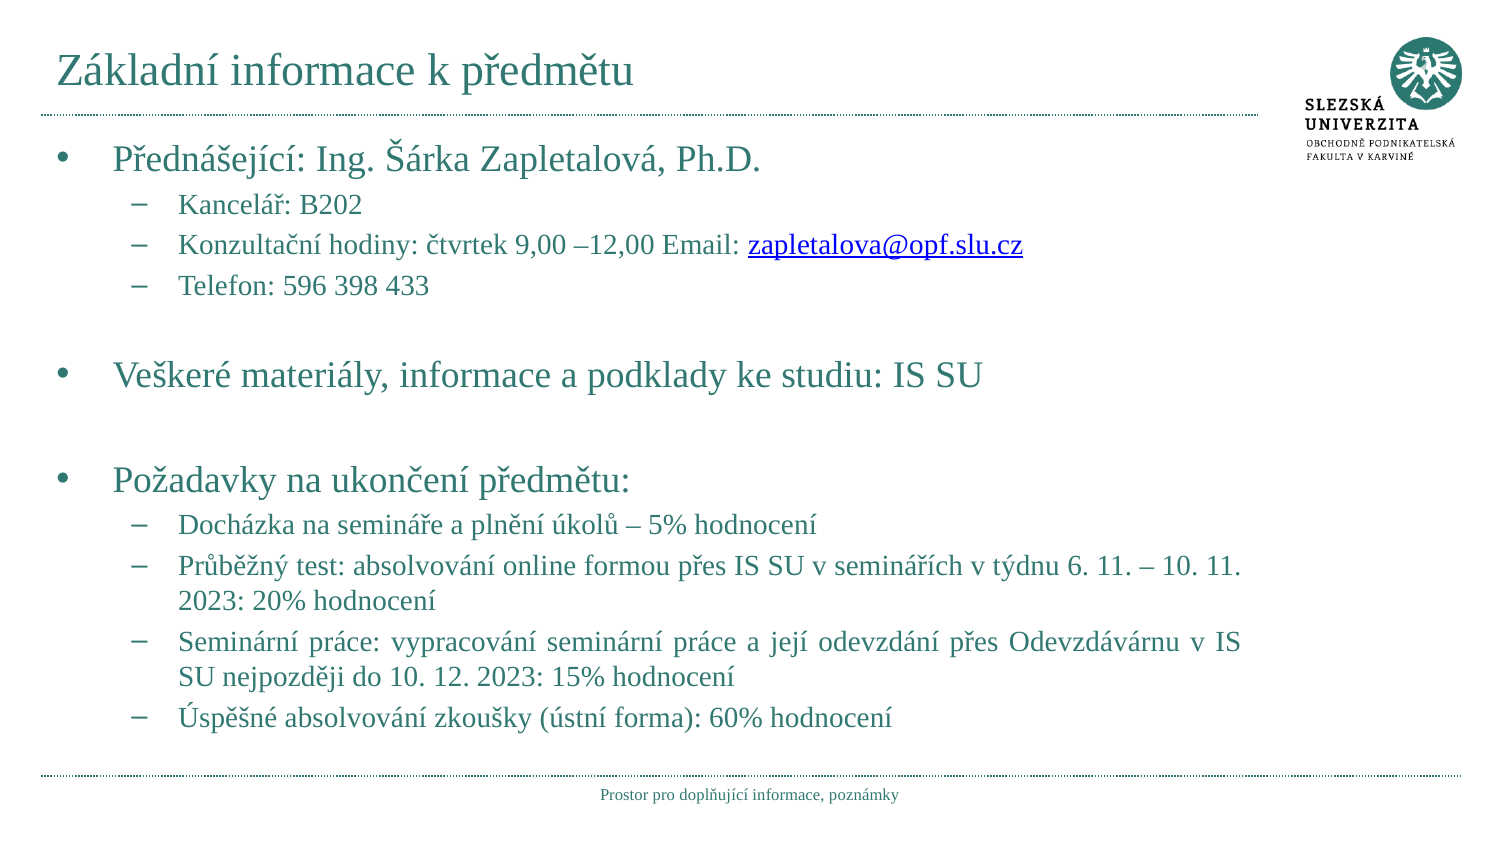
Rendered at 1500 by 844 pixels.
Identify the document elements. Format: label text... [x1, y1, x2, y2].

picture [1305, 37, 1462, 160]
text_box Prostor pro doplňující informace, poznámky [442, 776, 1058, 811]
text_box Přednášející: Ing. Šárka Zapletalová, Ph.D. Kancelář: B202 Konzultační hodiny: čtvrtek 9,00 –12,00 Email: zapletalova@opf.slu.cz Telefon: 596 398 433 Veškeré materiály, informace a podklady ke studiu: IS SU Požadavky na ukončení předmětu: Docházka na semináře a plnění úkolů – 5% hodnocení Průběžný test: absolvování online formou přes IS SU v seminářích v týdnu 6. 11. – 10. 11. 2023: 20% hodnocení Seminární práce: vypracování seminární práce a její odevzdání přes Odevzdávárnu v IS SU nejpozději do 10. 12. 2023: 15% hodnocení Úspěšné absolvování zkoušky (ústní forma): 60% hodnocení [41, 126, 1258, 635]
title Základní informace k předmětu [41, 32, 1282, 116]
